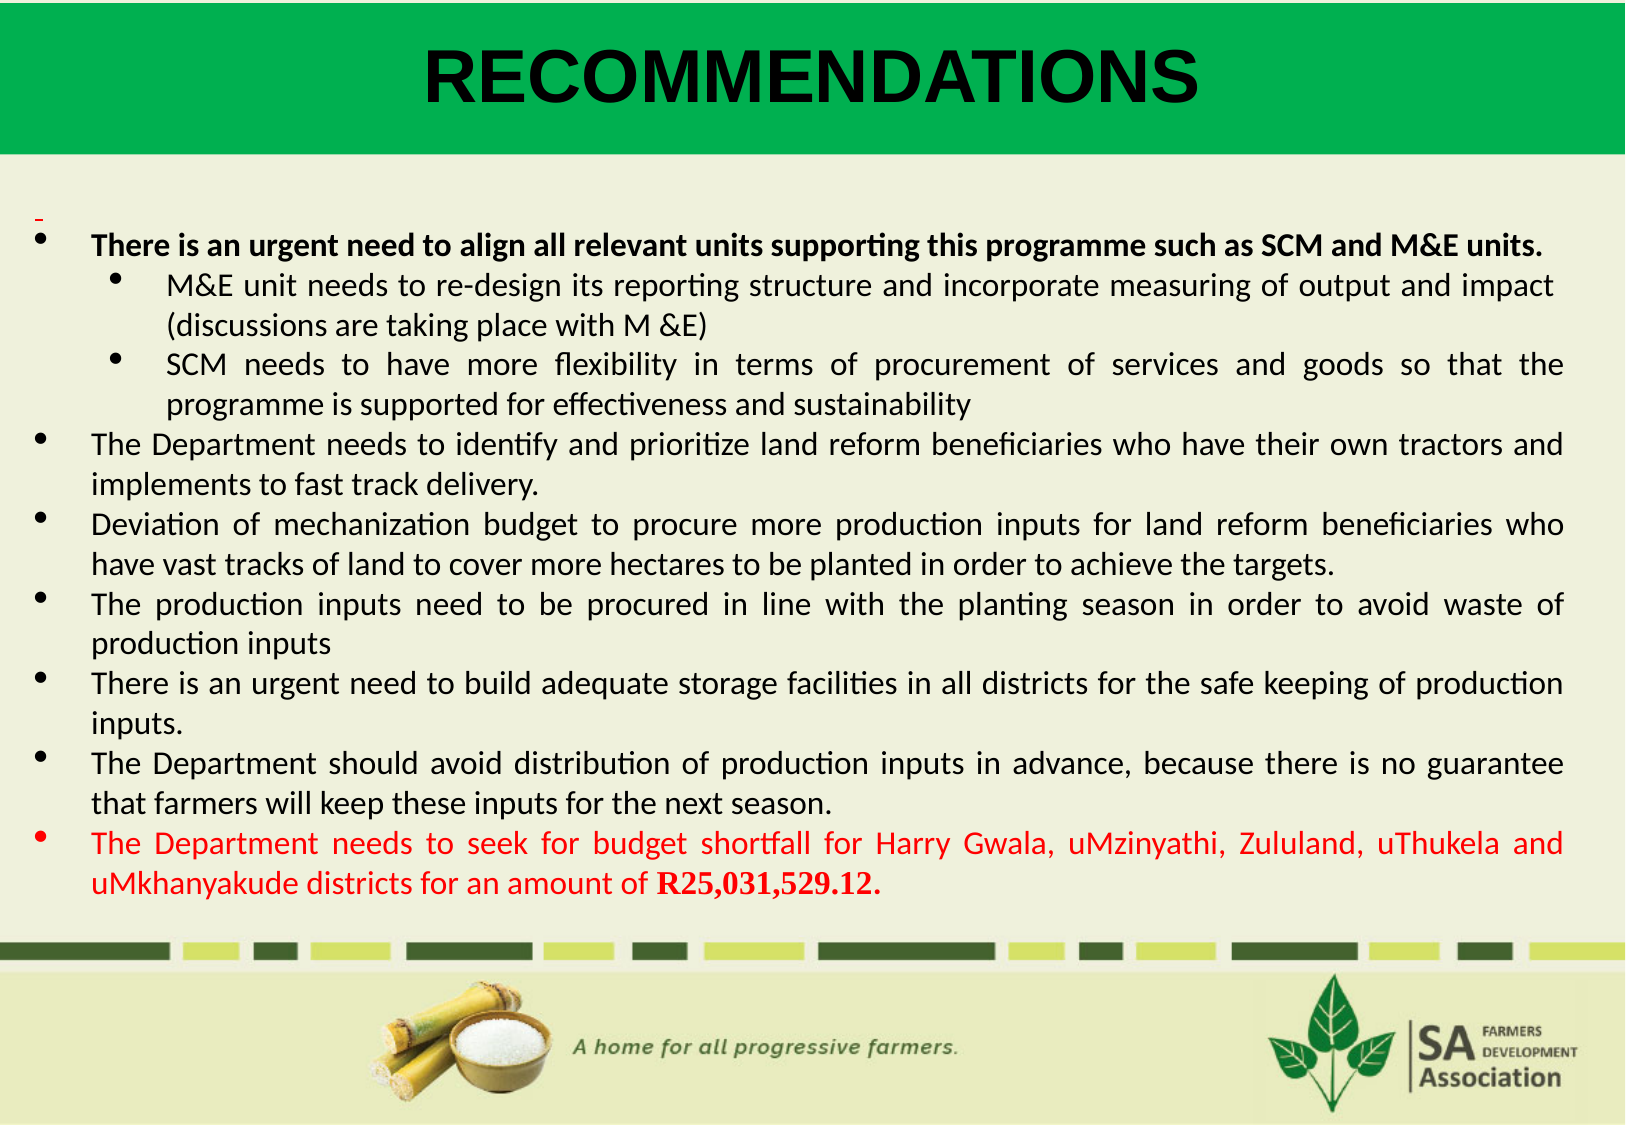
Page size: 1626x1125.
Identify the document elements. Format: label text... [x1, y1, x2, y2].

list There is an urgent need to align all relevant units supporting this programme such as SCM and M&E units. M&E unit needs to re-design its reporting structure and incorporate measuring of output and impact (discussions are taking place with M &E) SCM needs to have more flexibility in terms of procurement of services and goods so that the programme is supported for effectiveness and sustainability The Department needs to identify and prioritize land reform beneficiaries who have their own tractors and implements to fast track delivery. Deviation of mechanization budget to procure more production inputs for land reform beneficiaries who have vast tracks of land to cover more hectares to be planted in order to achieve the targets. The production inputs need to be procured in line with the planting season in order to avoid waste of production inputs There is an urgent need to build adequate storage facilities in all districts for the safe keeping of production inputs. The Department should avoid distribution of production inputs in advance, because there is no guarantee that farmers will keep these inputs for the next season. The Department needs to seek for budget shortfall for Harry Gwala, uMzinyathi, Zululand, uThukela and uMkhanyakude districts for an amount of R25,031,529.12. [19, 175, 1582, 1068]
title RECOMMENDATIONS [0, 3, 1625, 155]
picture [0, 0, 1626, 1125]
